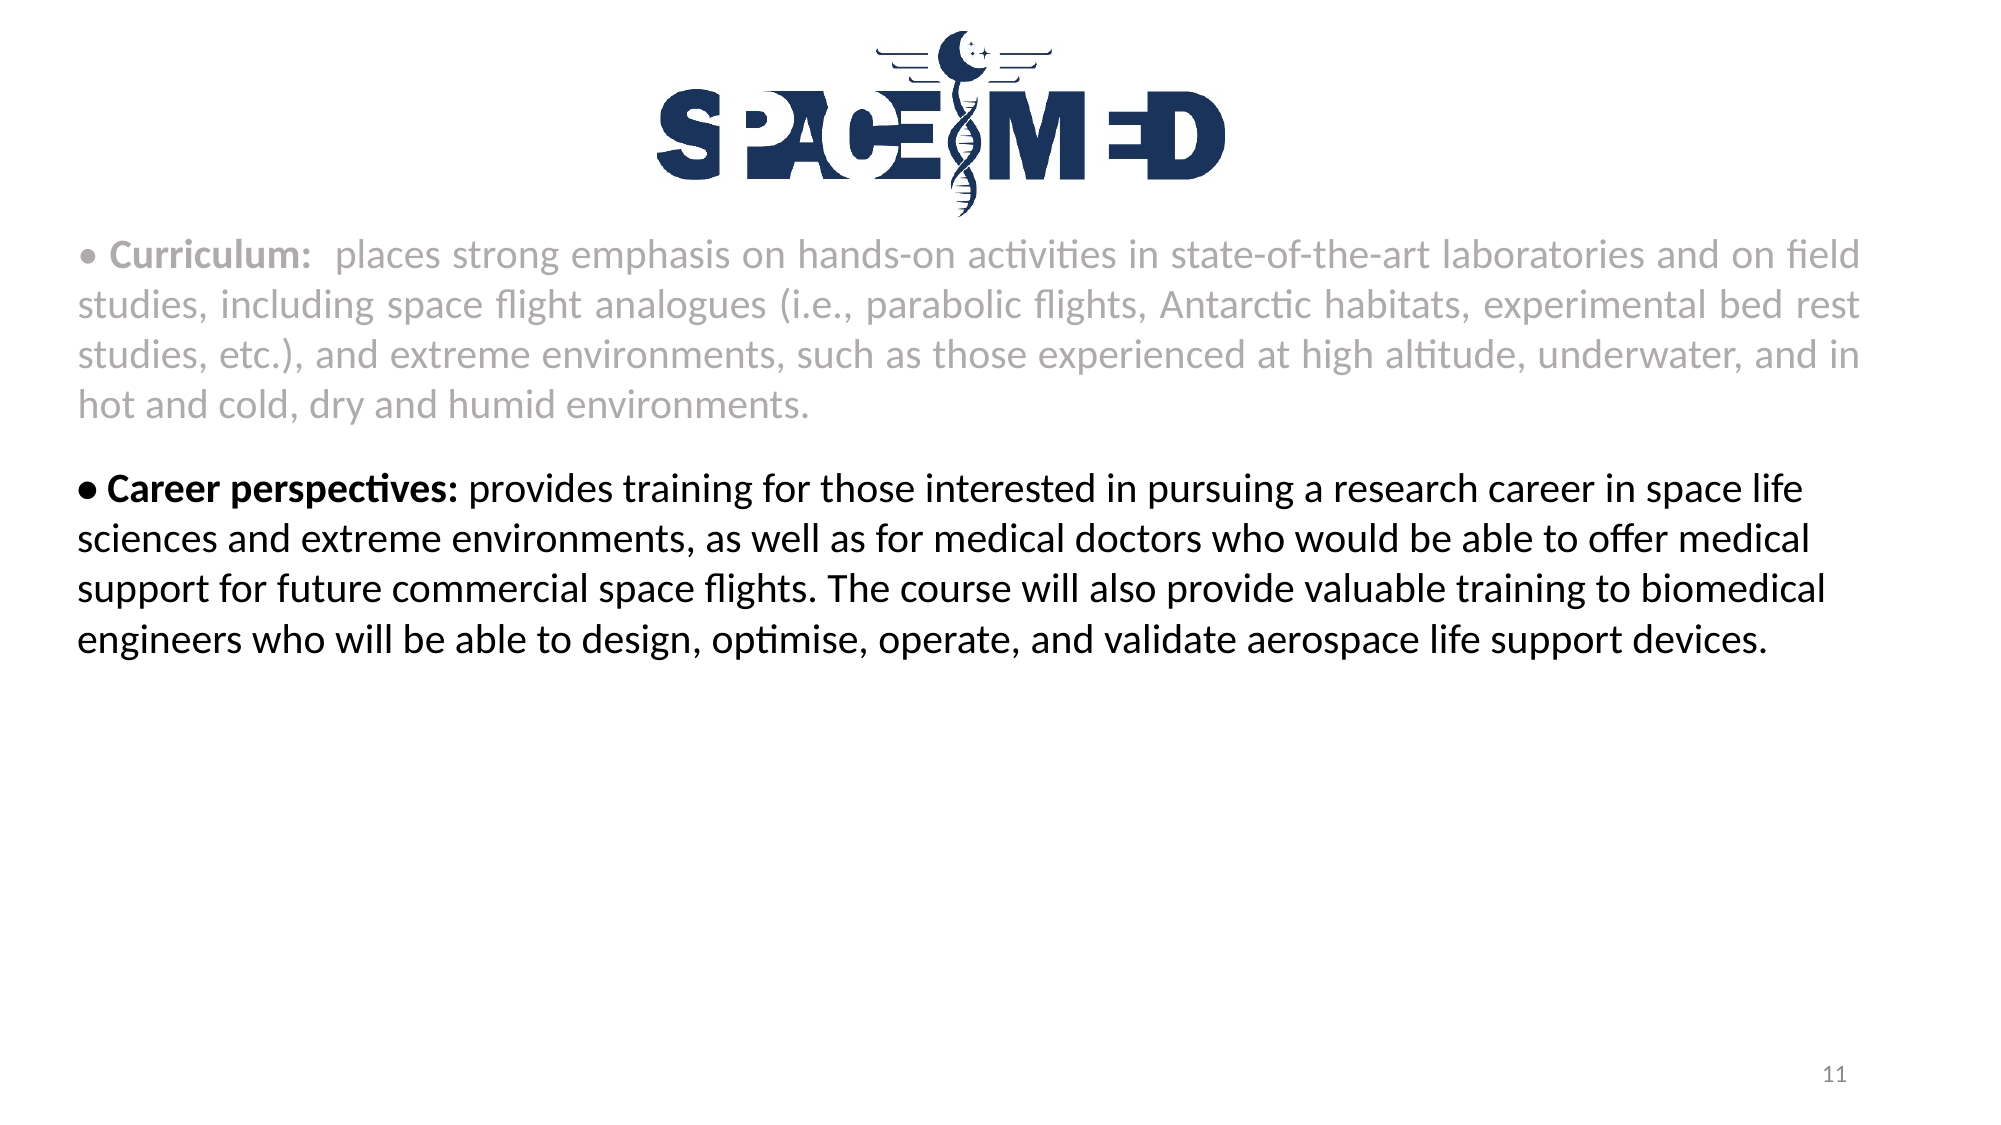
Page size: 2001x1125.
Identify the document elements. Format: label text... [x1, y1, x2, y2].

text_box • Curriculum: places strong emphasis on hands-on activities in state-of-the-art laboratories and on field studies, including space flight analogues (i.e., parabolic flights, Antarctic habitats, experimental bed rest studies, etc.), and extreme environments, such as those experienced at high altitude, underwater, and in hot and cold, dry and humid environments. [62, 219, 1877, 434]
picture [657, 31, 1225, 220]
text_box • Career perspectives: provides training for those interested in pursuing a research career in space life sciences and extreme environments, as well as for medical doctors who would be able to offer medical support for future commercial space flights. The course will also provide valuable training to biomedical engineers who will be able to design, optimise, operate, and validate aerospace life support devices. [62, 453, 1877, 669]
slide_number 11 [1412, 1042, 1863, 1103]
